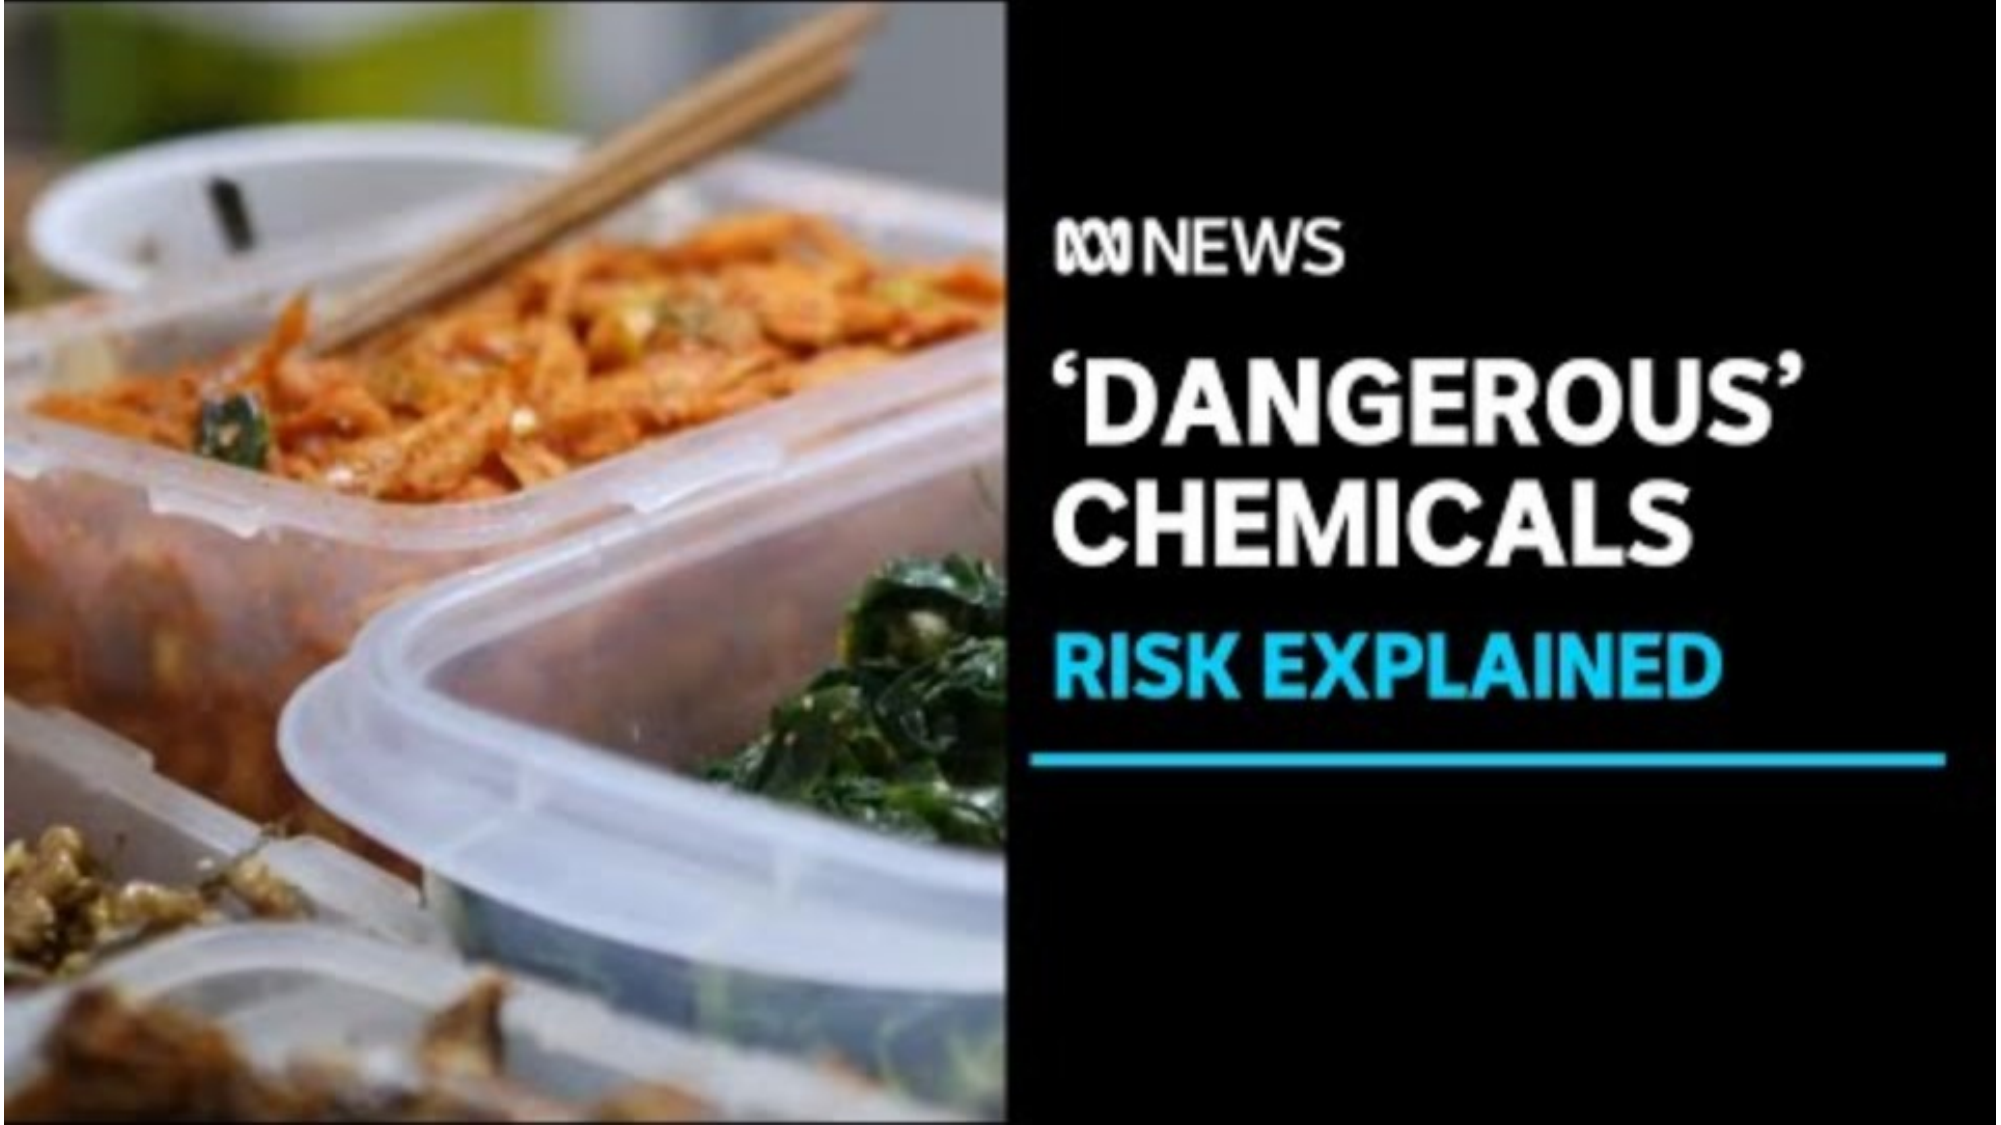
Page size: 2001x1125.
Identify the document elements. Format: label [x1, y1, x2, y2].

text_box [3, 0, 1997, 1125]
